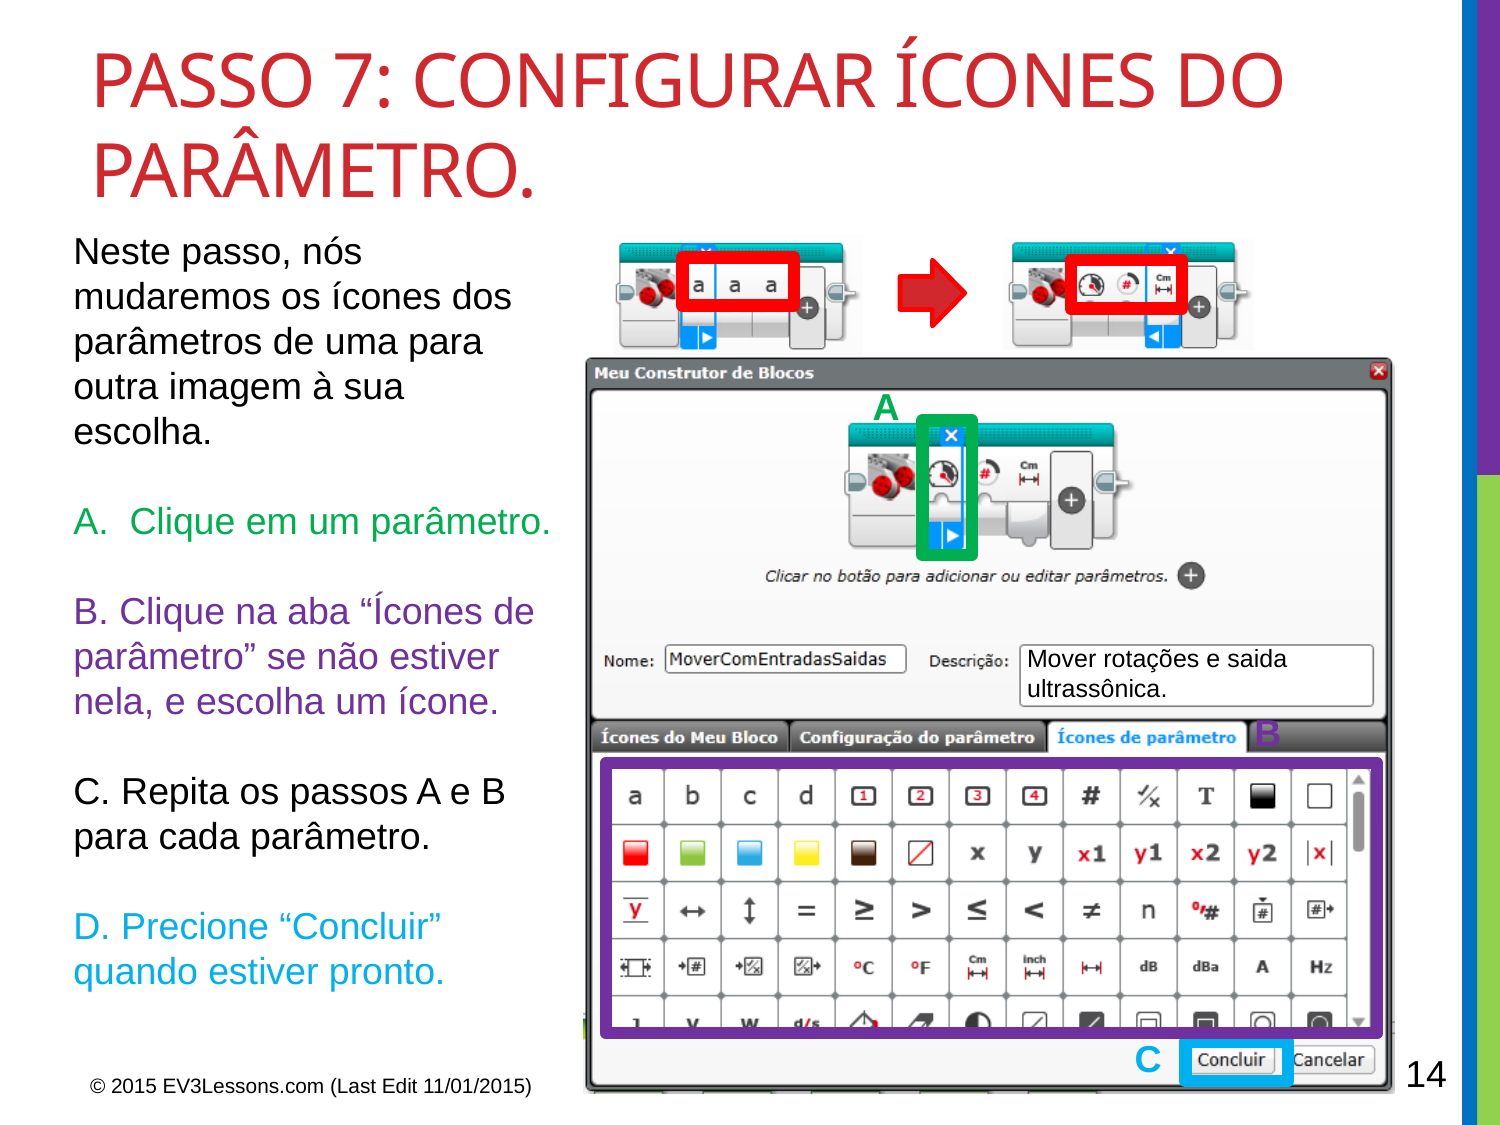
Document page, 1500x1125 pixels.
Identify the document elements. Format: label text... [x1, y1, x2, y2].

picture [1002, 237, 1255, 351]
slide_number 14 [1390, 1042, 1500, 1103]
footer © 2015 EV3Lessons.com (Last Edit 11/01/2015) [75, 1065, 638, 1112]
picture [582, 234, 1396, 1094]
text_box Neste passo, nós mudaremos os ícones dos parâmetros de uma para outra imagem à sua escolha. Clique em um parâmetro. B. Clique na aba “Ícones de parâmetro” se não estiver nela, e escolha um ícone. C. Repita os passos A e B para cada parâmetro. D. Precione “Concluir” quando estiver pronto. [58, 219, 567, 1045]
title pASSO 7: Configurar ícones do parâmetro. [75, 25, 1428, 250]
text_box [897, 257, 968, 329]
